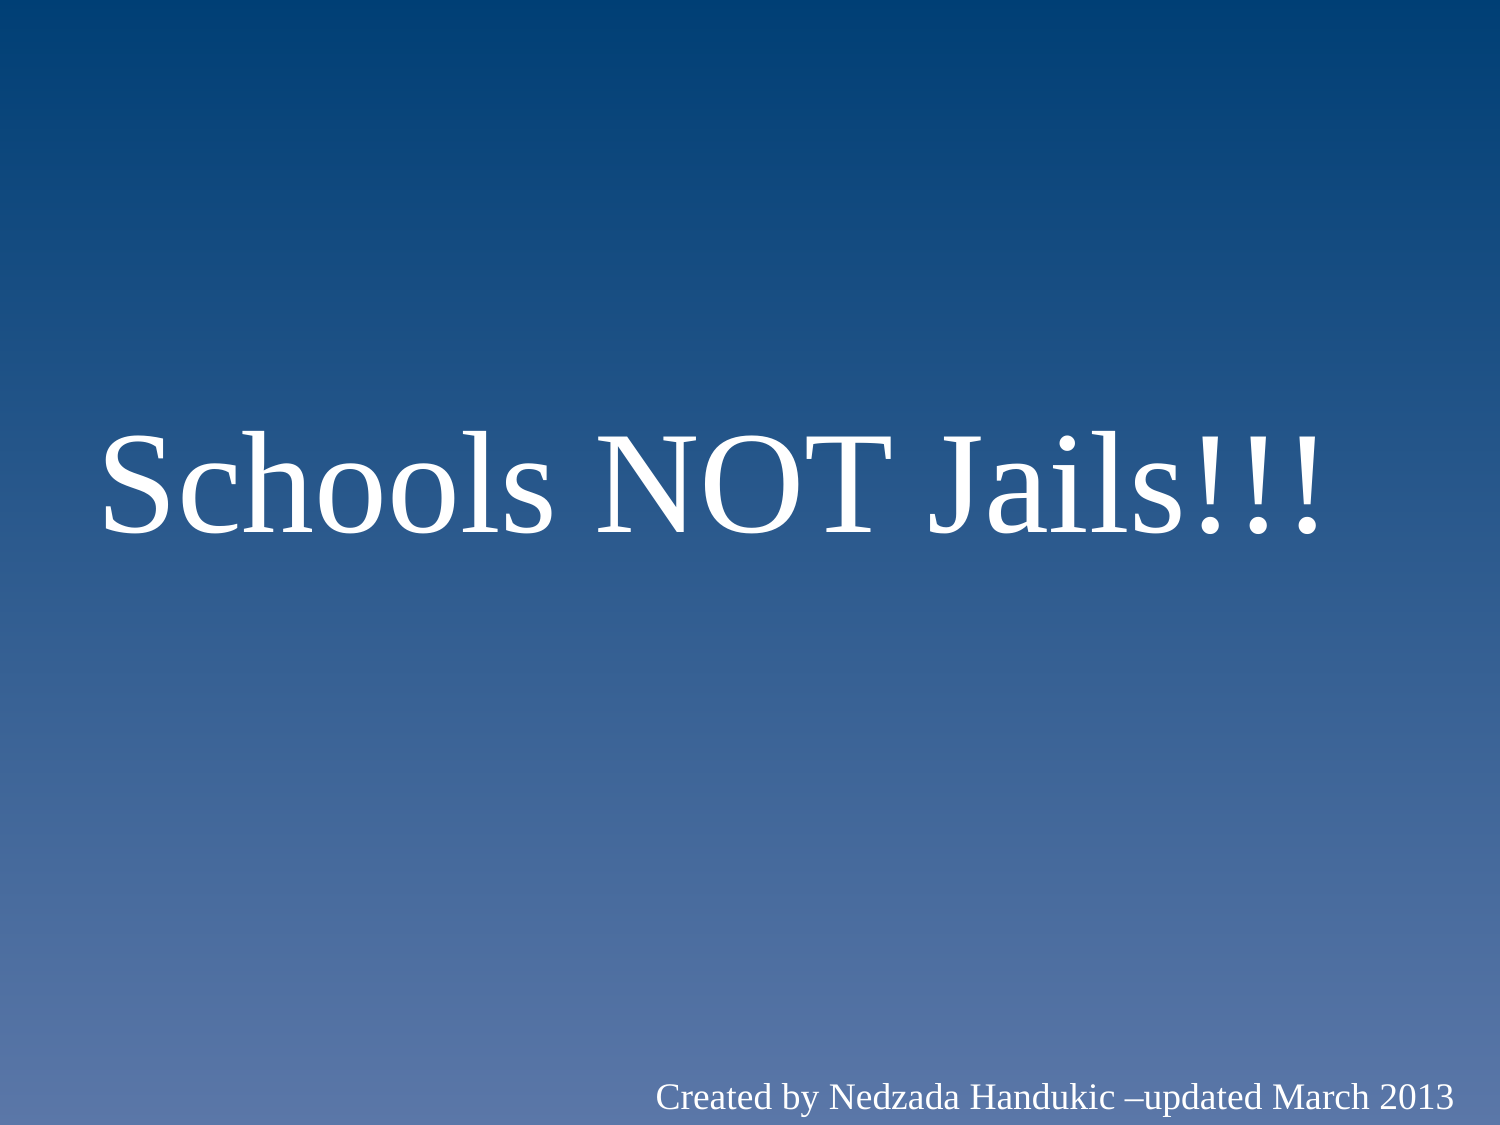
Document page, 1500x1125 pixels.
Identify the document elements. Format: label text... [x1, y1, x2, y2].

text_box Schools NOT Jails!!! [77, 378, 1389, 569]
text_box Created by Nedzada Handukic –updated March 2013 [640, 1064, 1480, 1125]
